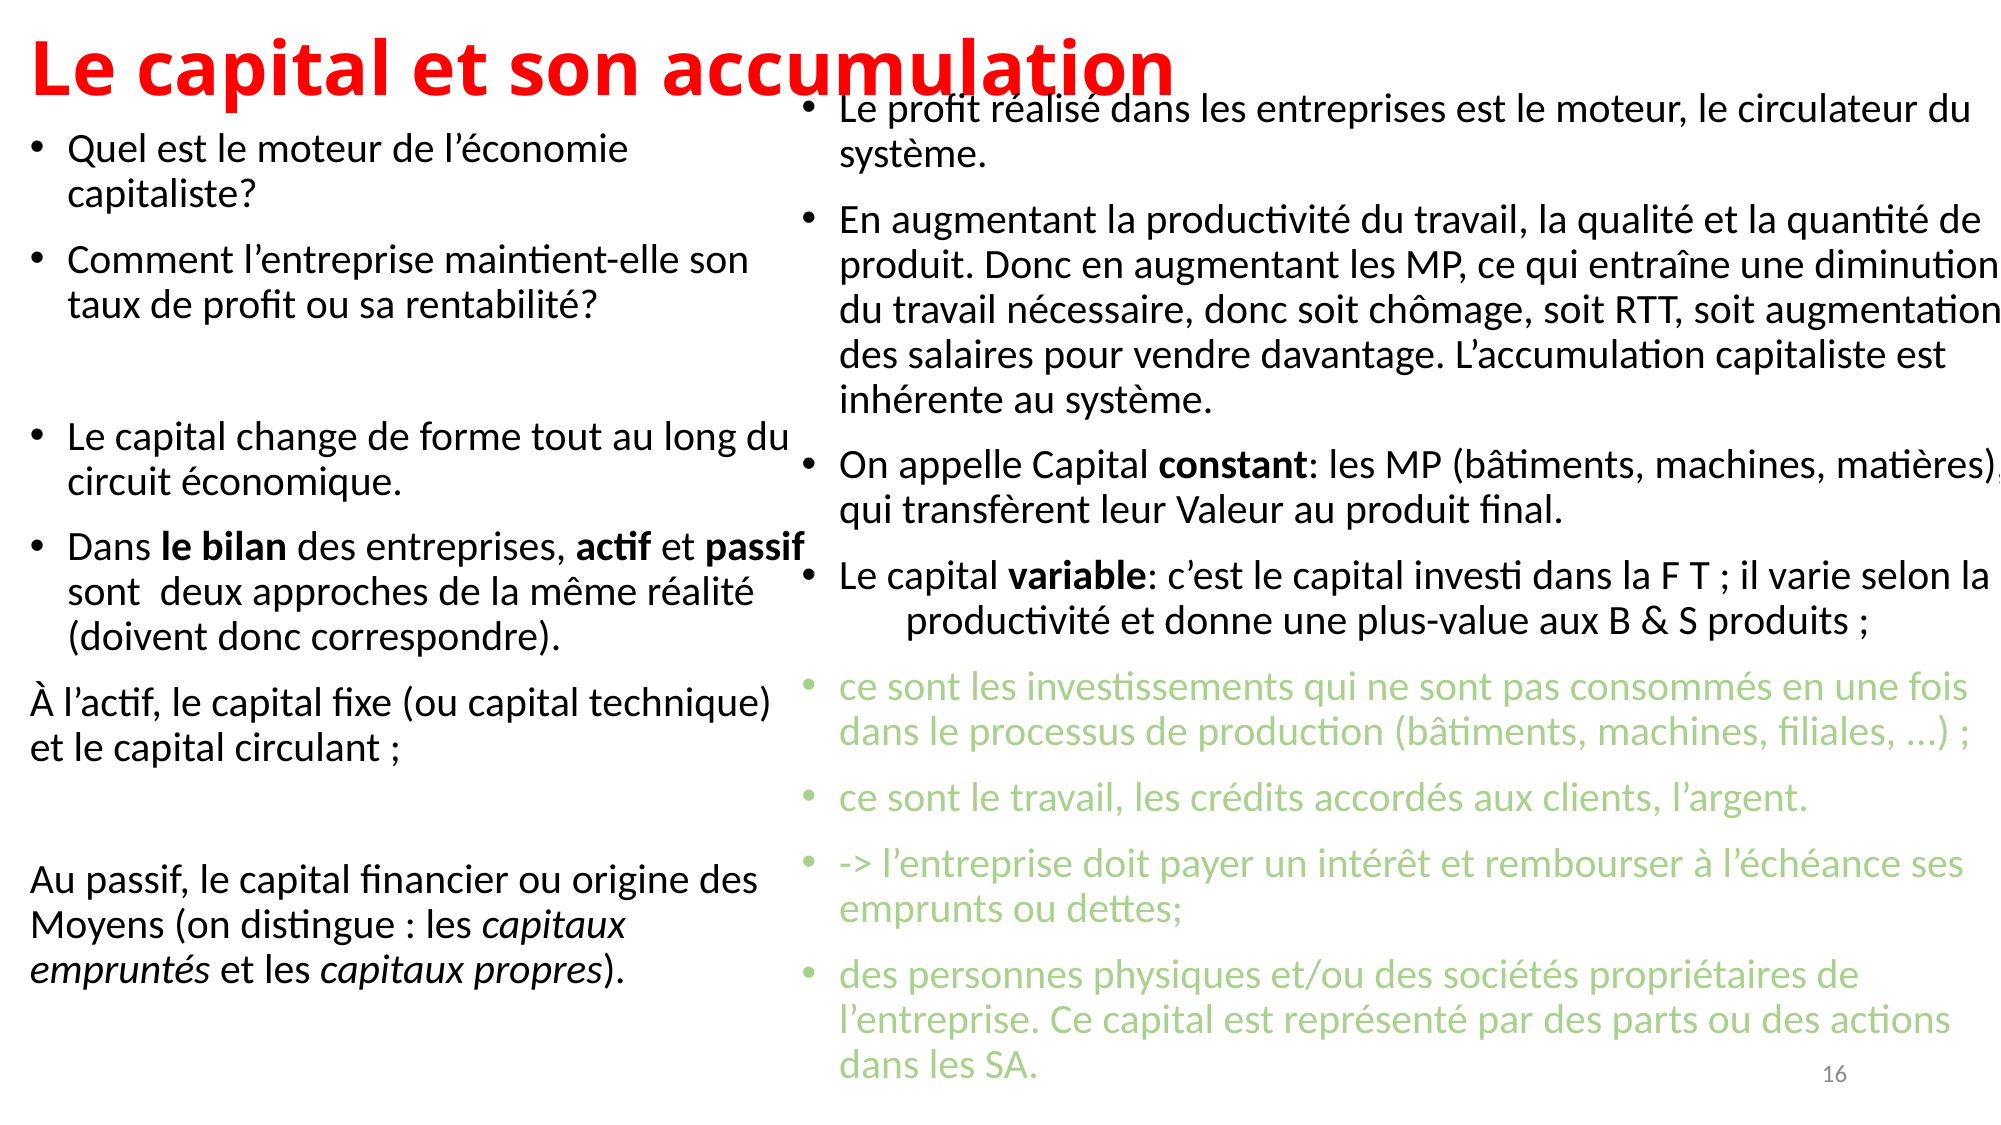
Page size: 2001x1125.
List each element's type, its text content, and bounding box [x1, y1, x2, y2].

title Le capital et son accumulation [14, 22, 2000, 118]
slide_number 16 [1412, 1042, 1863, 1103]
list Quel est le moteur de l’économie capitaliste? Comment l’entreprise maintient-elle son taux de profit ou sa rentabilité? Le capital change de forme tout au long du circuit économique. Dans le bilan des entreprises, actif et passif sont deux approches de la même réalité (doivent donc correspondre). À l’actif, le capital fixe (ou capital technique) et le capital circulant ; Au passif, le capital financier ou origine des Moyens (on distingue : les capitaux empruntés et les capitaux propres). [14, 118, 831, 1103]
list Le profit réalisé dans les entreprises est le moteur, le circulateur du système. En augmentant la productivité du travail, la qualité et la quantité de produit. Donc en augmentant les MP, ce qui entraîne une diminution du travail nécessaire, donc soit chômage, soit RTT, soit augmentation des salaires pour vendre davantage. L’accumulation capitaliste est inhérente au système. On appelle Capital constant: les MP (bâtiments, machines, matières), qui transfèrent leur Valeur au produit final. Le capital variable: c’est le capital investi dans la F T ; il varie selon la productivité et donne une plus-value aux B & S produits ; ce sont les investissements qui ne sont pas consommés en une fois dans le processus de production (bâtiments, machines, filiales, ...) ; ce sont le travail, les crédits accordés aux clients, l’argent. -> l’entreprise doit payer un intérêt et rembourser à l’échéance ses emprunts ou dettes; des personnes physiques et/ou des sociétés propriétaires de l’entreprise. Ce capital est représenté par des parts ou des actions dans les SA. [786, 78, 2000, 1048]
